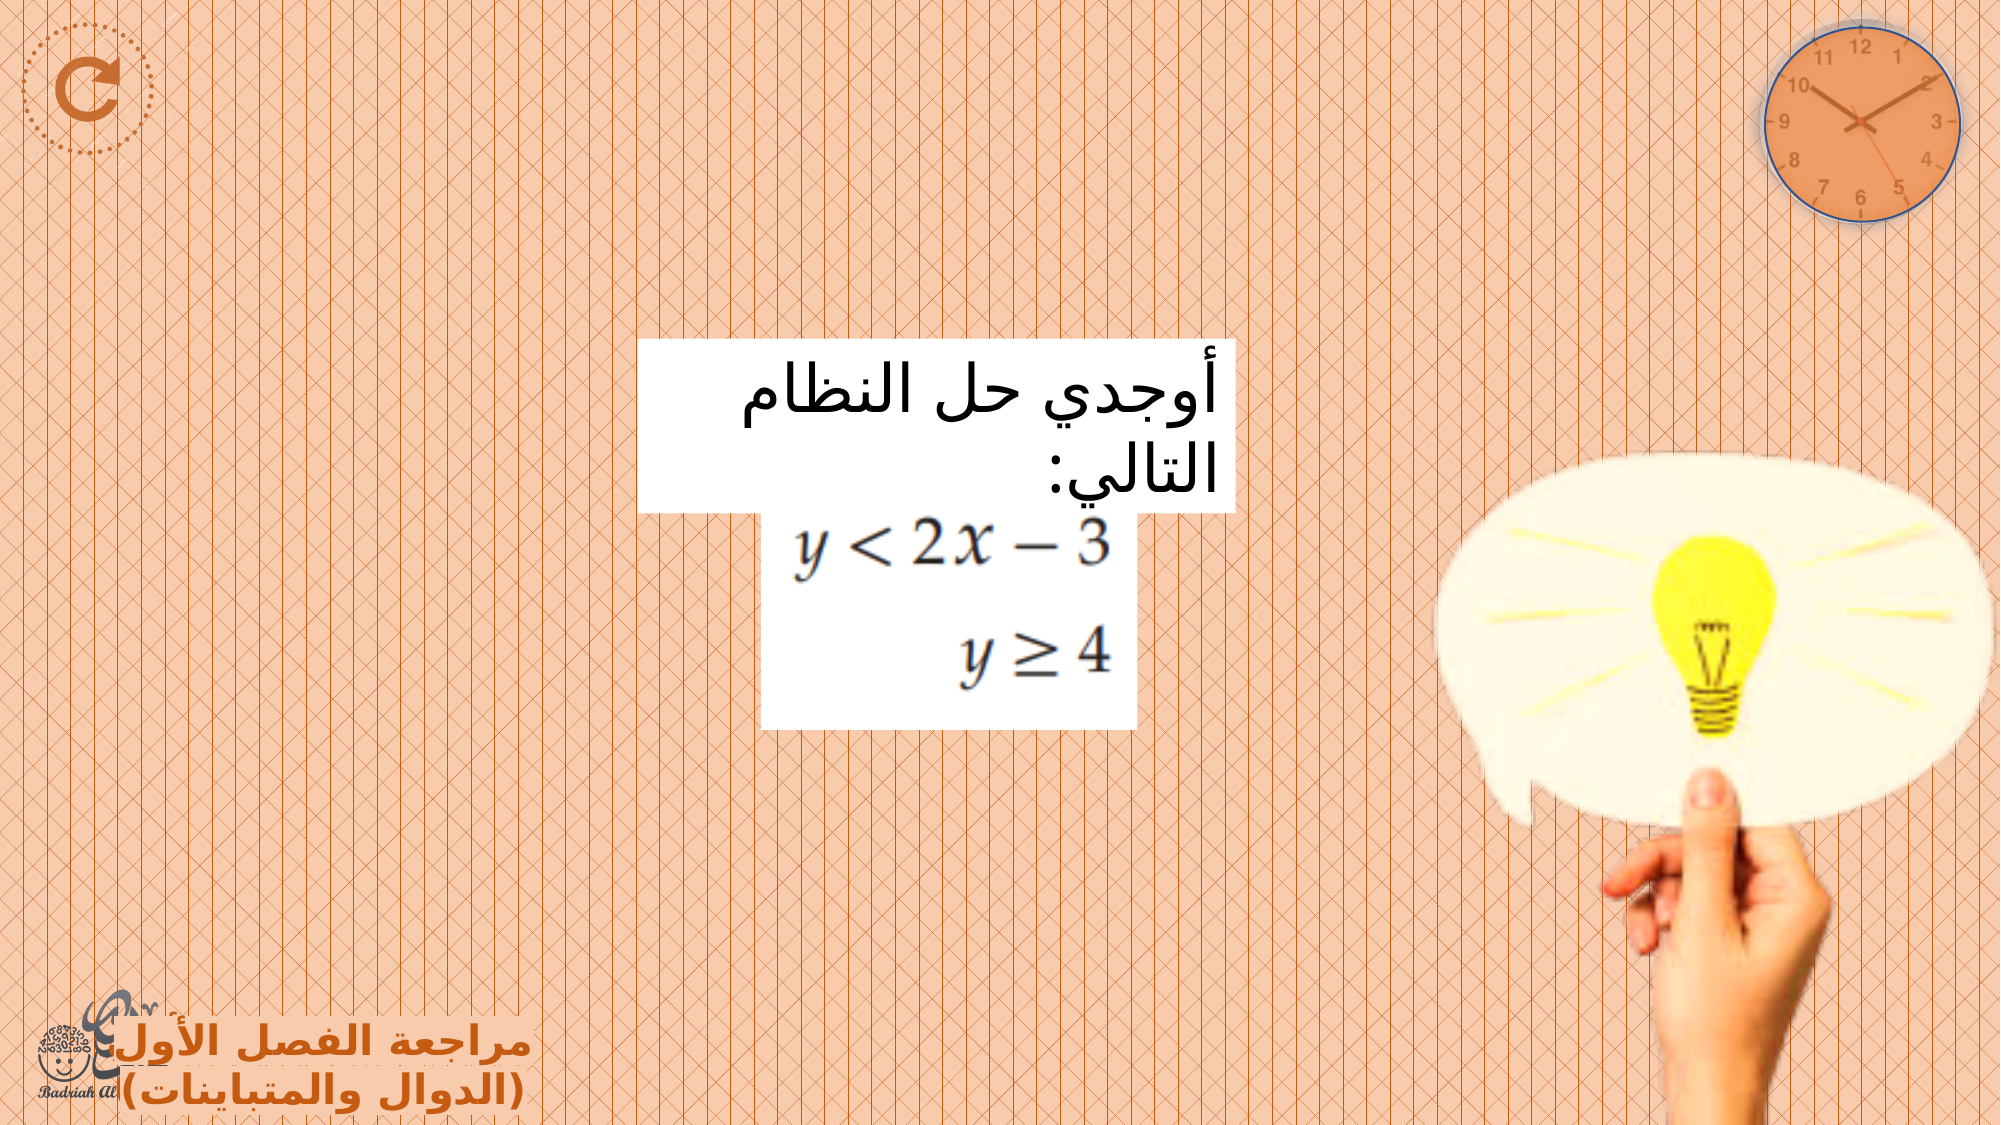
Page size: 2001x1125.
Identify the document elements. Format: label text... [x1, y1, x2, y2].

picture [1738, 0, 1983, 245]
picture [1191, 406, 2000, 1125]
picture [0, 929, 251, 1125]
picture [760, 482, 1138, 730]
picture [0, 0, 193, 188]
text_box مراجعة الفصل الأول (الدوال والمتباينات) [251, 1005, 549, 1121]
text_box أوجدي حل النظام التالي: [637, 338, 1236, 514]
